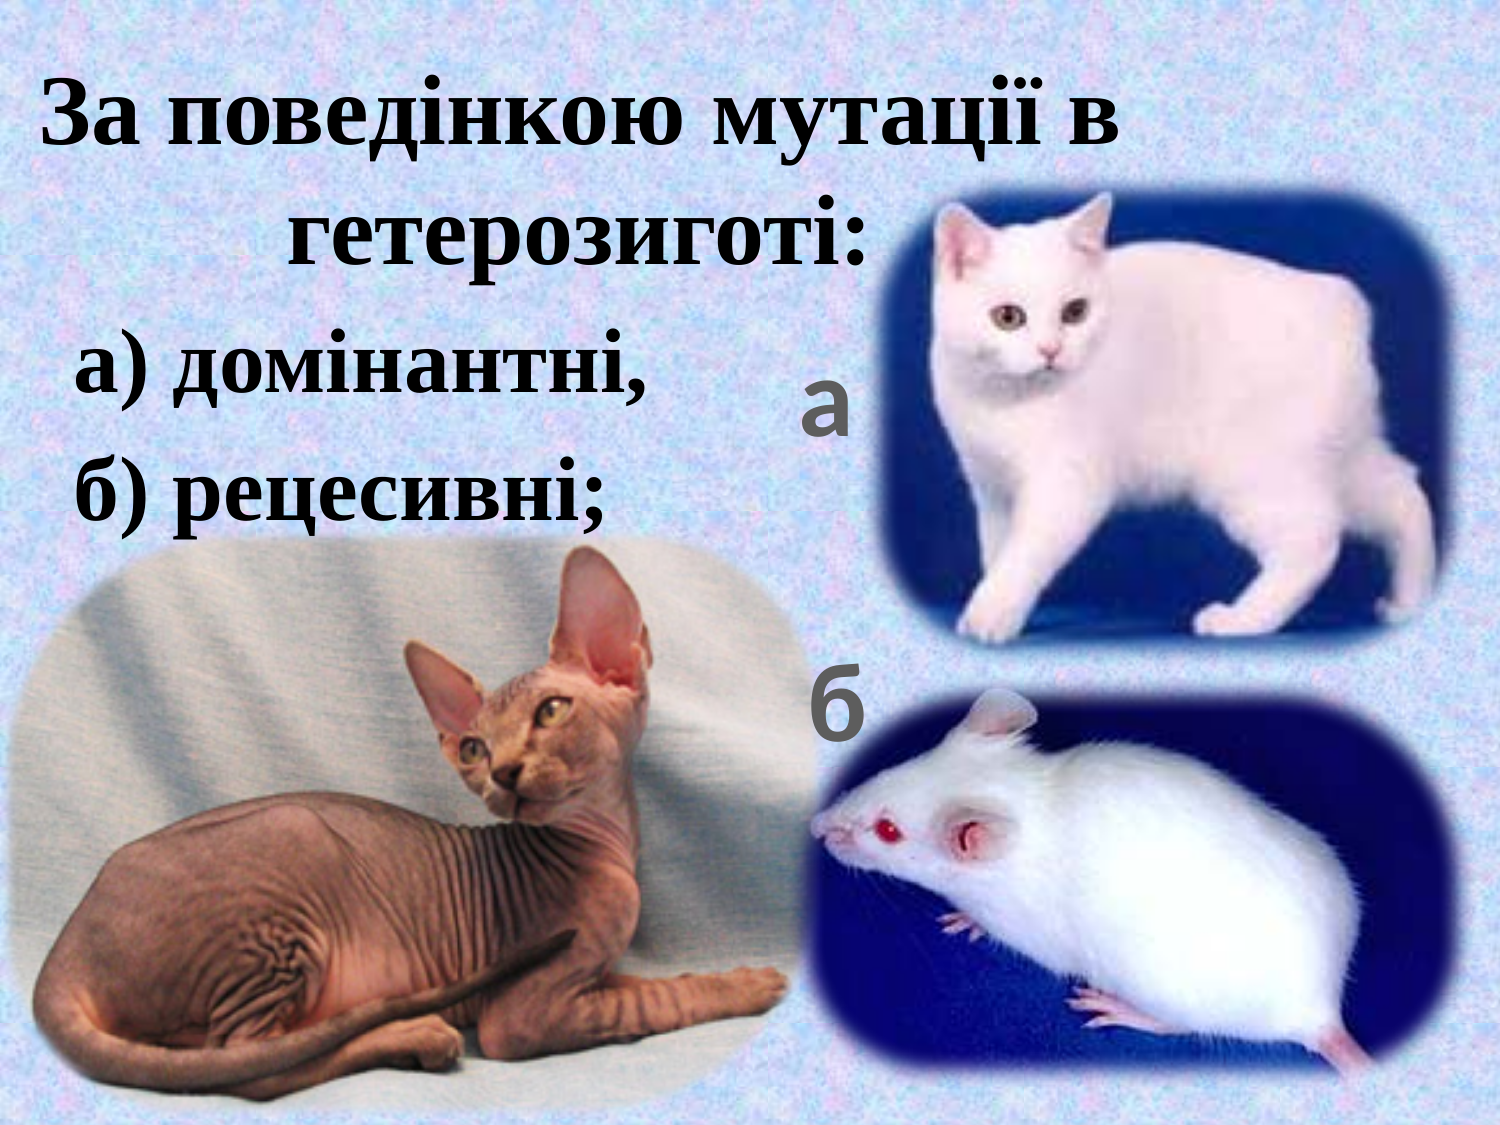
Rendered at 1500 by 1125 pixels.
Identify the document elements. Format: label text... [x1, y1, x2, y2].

list а) домінантні, б) рецесивні; [58, 292, 854, 673]
picture [0, 0, 1500, 1125]
title За поведінкою мутації в гетерозиготі: [0, 35, 1161, 295]
